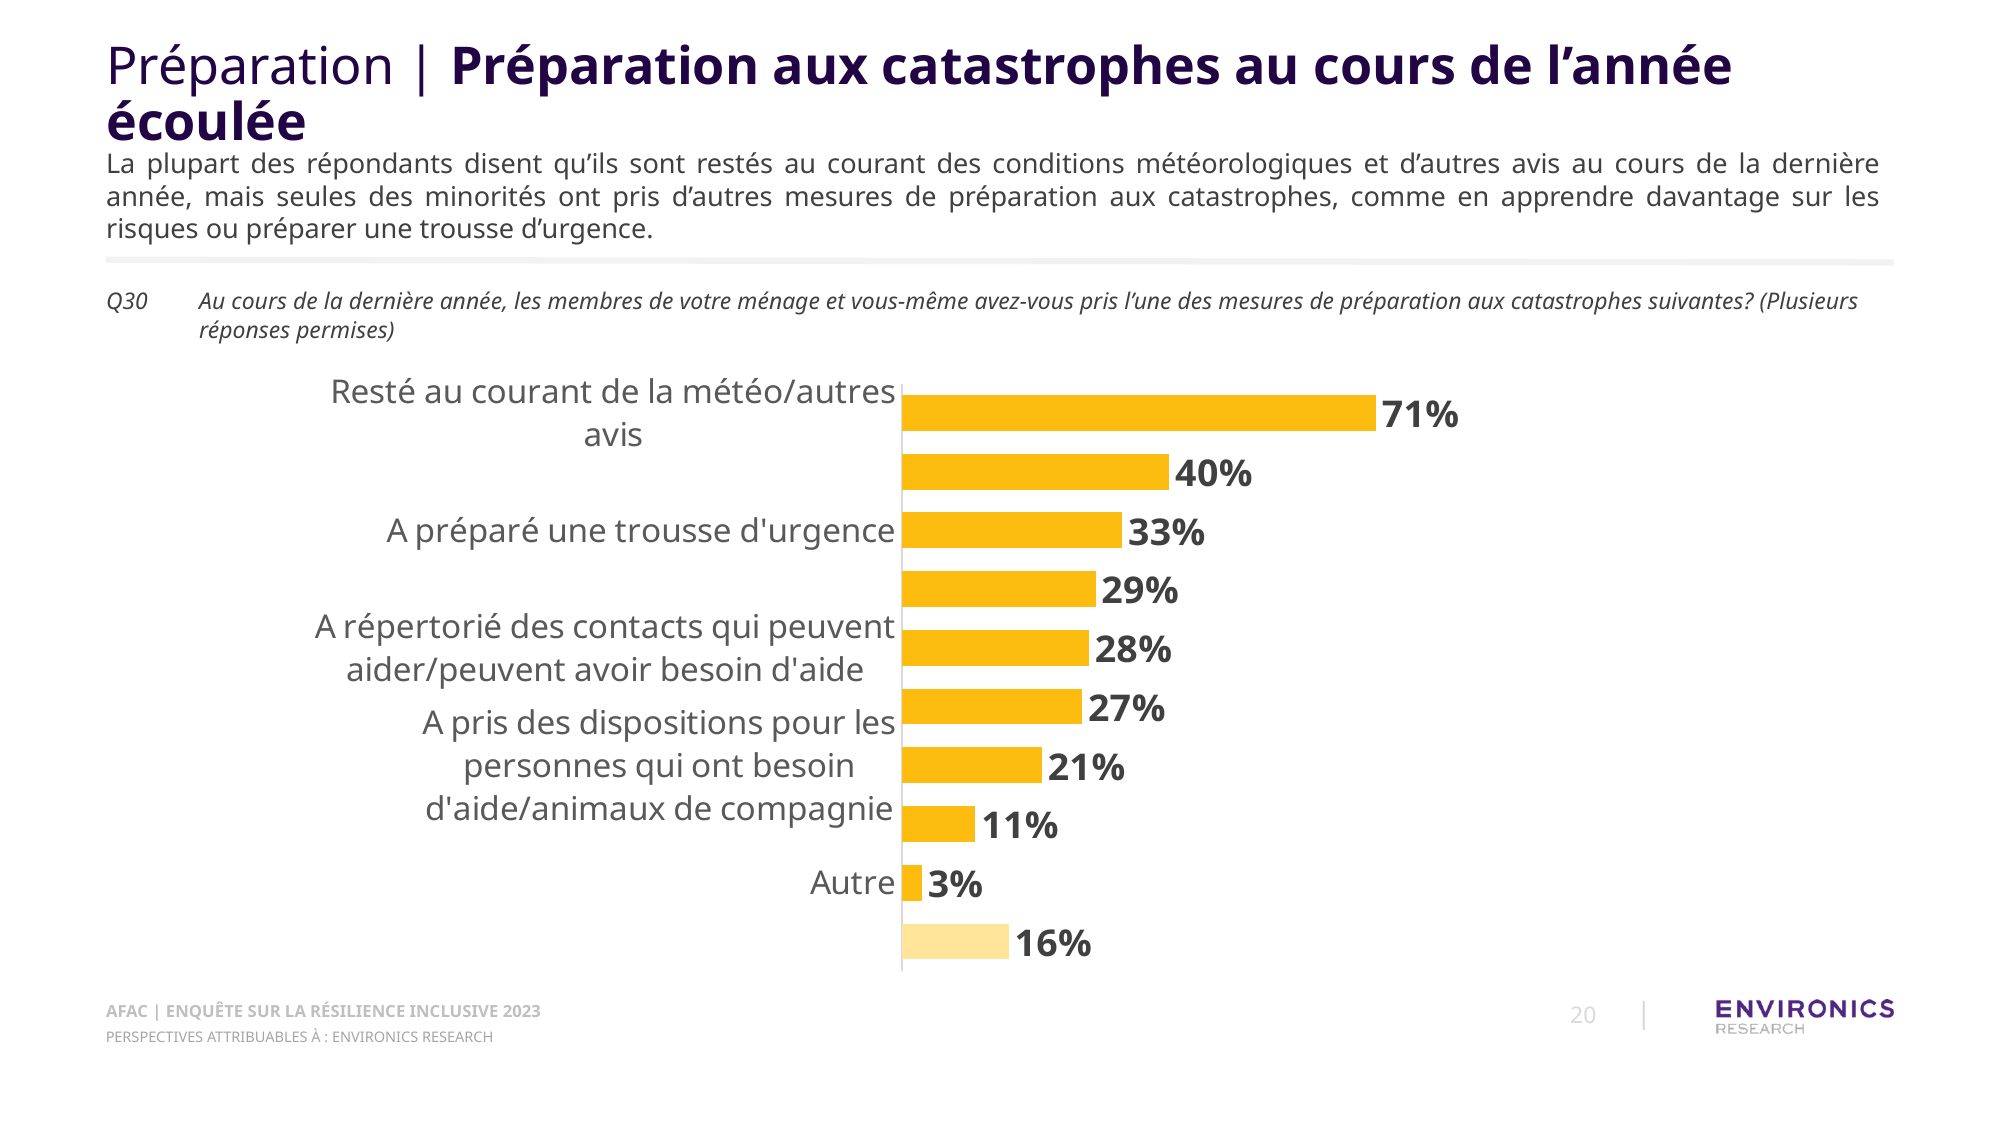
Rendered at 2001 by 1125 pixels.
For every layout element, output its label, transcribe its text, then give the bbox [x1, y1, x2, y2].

text_box Q30 Au cours de la dernière année, les membres de votre ménage et vous-même avez-vous pris l’une des mesures de préparation aux catastrophes suivantes? (Plusieurs réponses permises) [91, 277, 1894, 351]
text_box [105, 259, 1894, 263]
text_box La plupart des répondants disent qu’ils sont restés au courant des conditions météorologiques et d’autres avis au cours de la dernière année, mais seules des minorités ont pris d’autres mesures de préparation aux catastrophes, comme en apprendre davantage sur les risques ou préparer une trousse d’urgence. [91, 139, 1894, 252]
text_box AFAC | ENQUÊTE SUR LA RÉSILIENCE INCLUSIVE 2023 [91, 993, 964, 1029]
slide_number 20 | [1216, 994, 1667, 1042]
chart [275, 369, 1710, 994]
text_box PERSPECTIVES ATTRIBUABLES À : ENVIRONICS RESEARCH [91, 1020, 1422, 1053]
text_box Préparation | Préparation aux catastrophes au cours de l’année écoulée [91, 52, 1894, 139]
picture [1716, 999, 1894, 1034]
